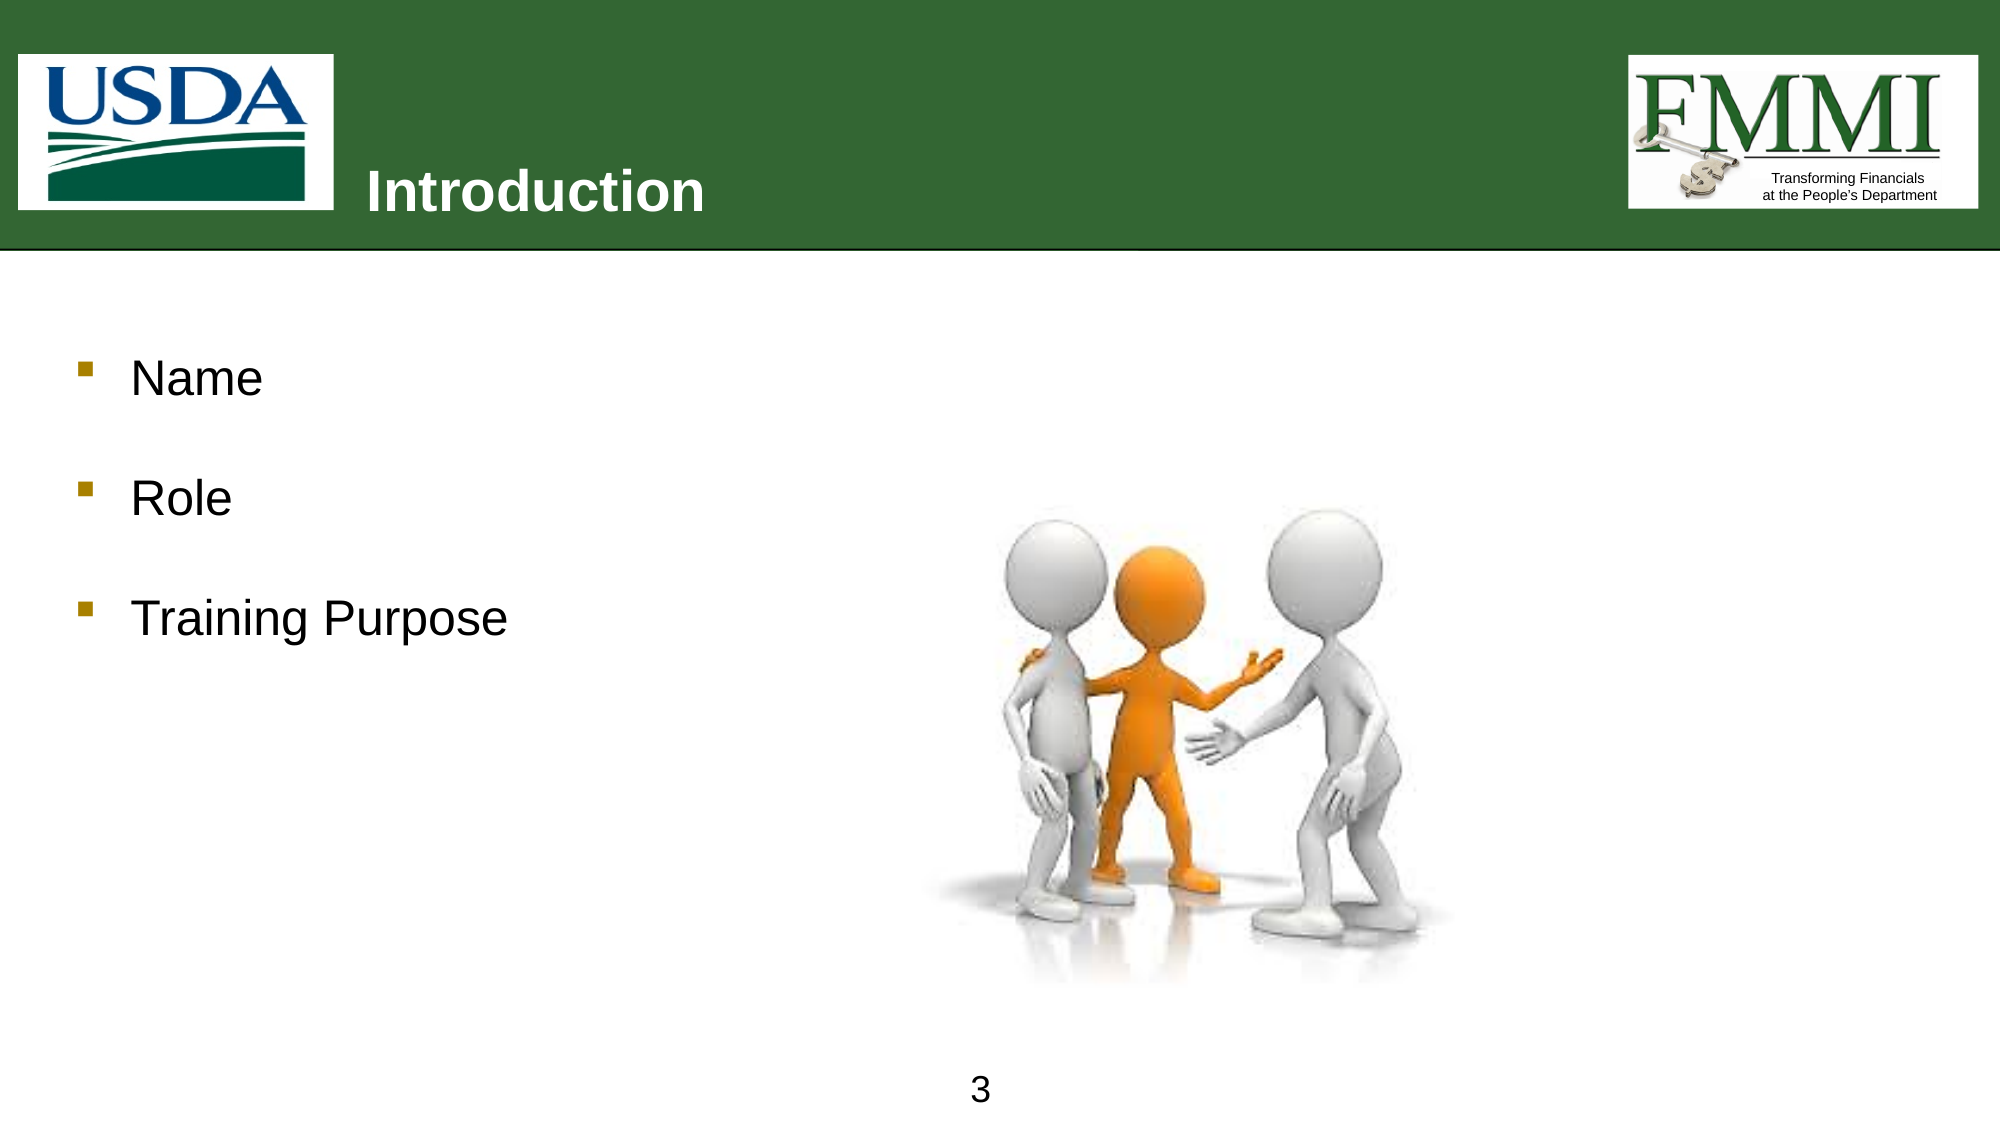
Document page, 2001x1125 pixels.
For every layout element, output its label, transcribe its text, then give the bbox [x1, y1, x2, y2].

picture [921, 487, 1494, 988]
picture [1658, 71, 1942, 200]
slide_number 3 [794, 1090, 1167, 1118]
title Introduction [351, 47, 1658, 231]
picture [38, 58, 316, 207]
list Name Role Training Purpose [58, 278, 1937, 1044]
